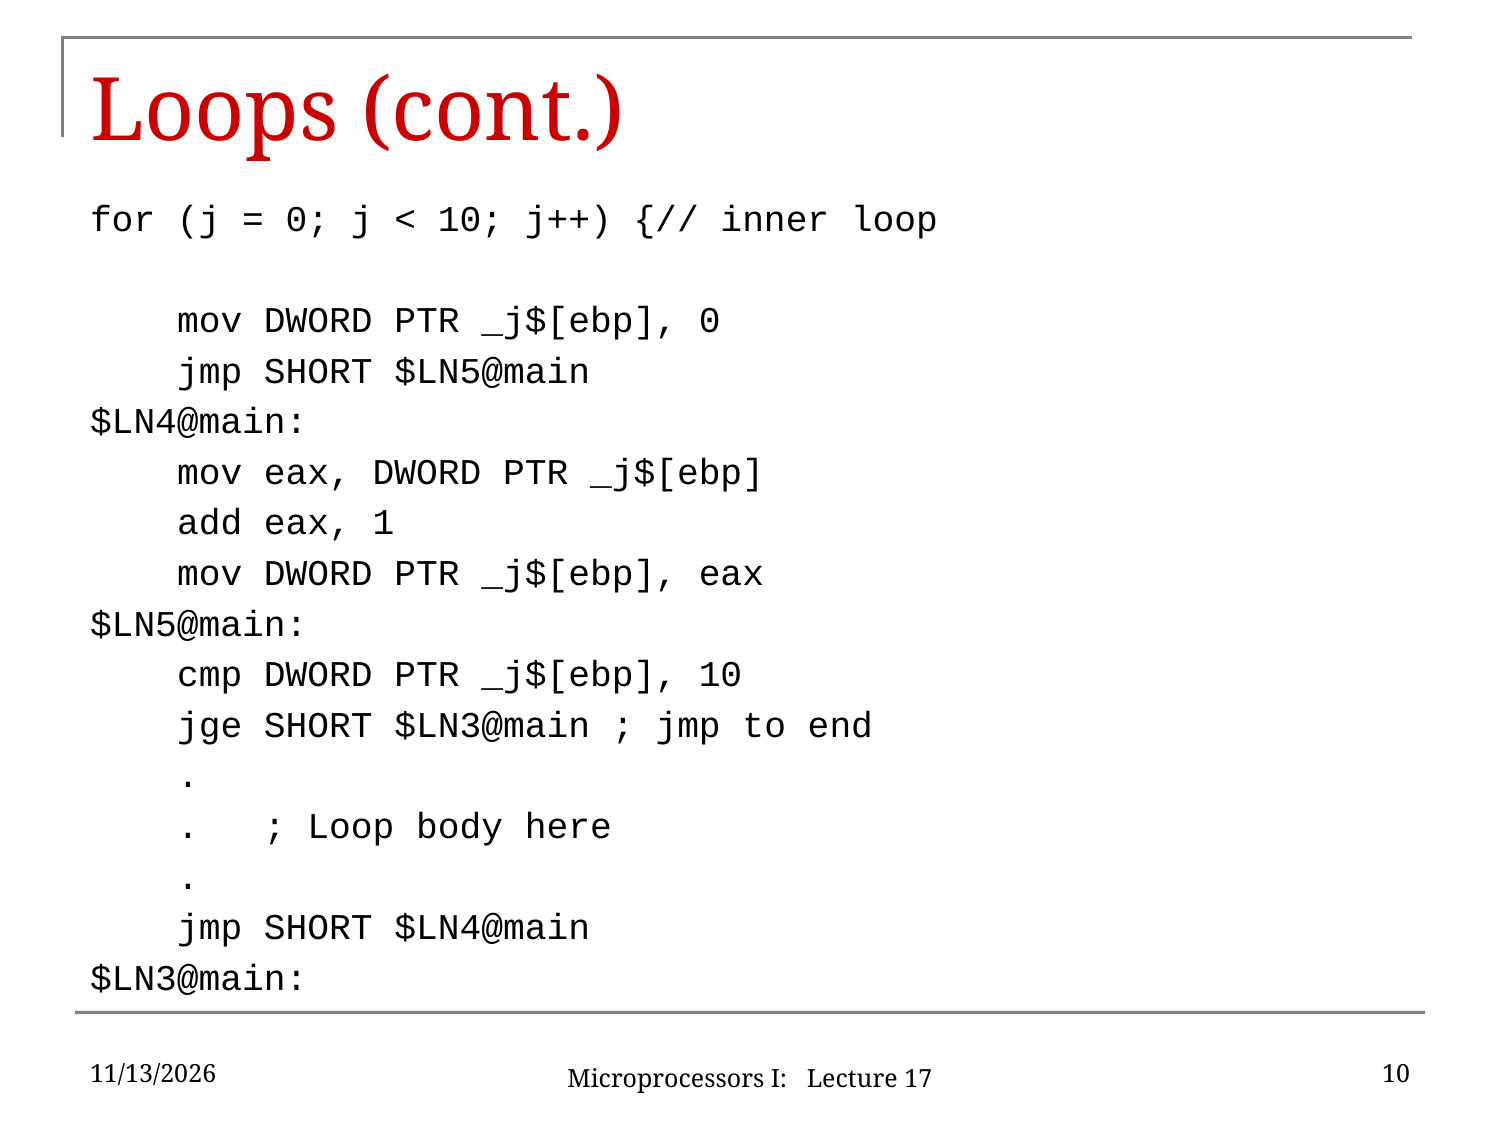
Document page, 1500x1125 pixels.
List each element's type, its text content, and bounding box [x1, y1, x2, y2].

slide_number 10 [1074, 1023, 1426, 1100]
title Loops (cont.) [75, 45, 1425, 163]
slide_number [74, 1023, 426, 1100]
list for (j = 0; j < 10; j++) {// inner loop mov DWORD PTR _j$[ebp], 0 jmp SHORT $LN5@main $LN4@main: mov eax, DWORD PTR _j$[ebp] add eax, 1 mov DWORD PTR _j$[ebp], eax $LN5@main: cmp DWORD PTR _j$[ebp], 10 jge SHORT $LN3@main ; jmp to end . . ; Loop body here . jmp SHORT $LN4@main $LN3@main: [75, 187, 1425, 1006]
footer Microprocessors I: Lecture 17 [512, 1024, 988, 1101]
